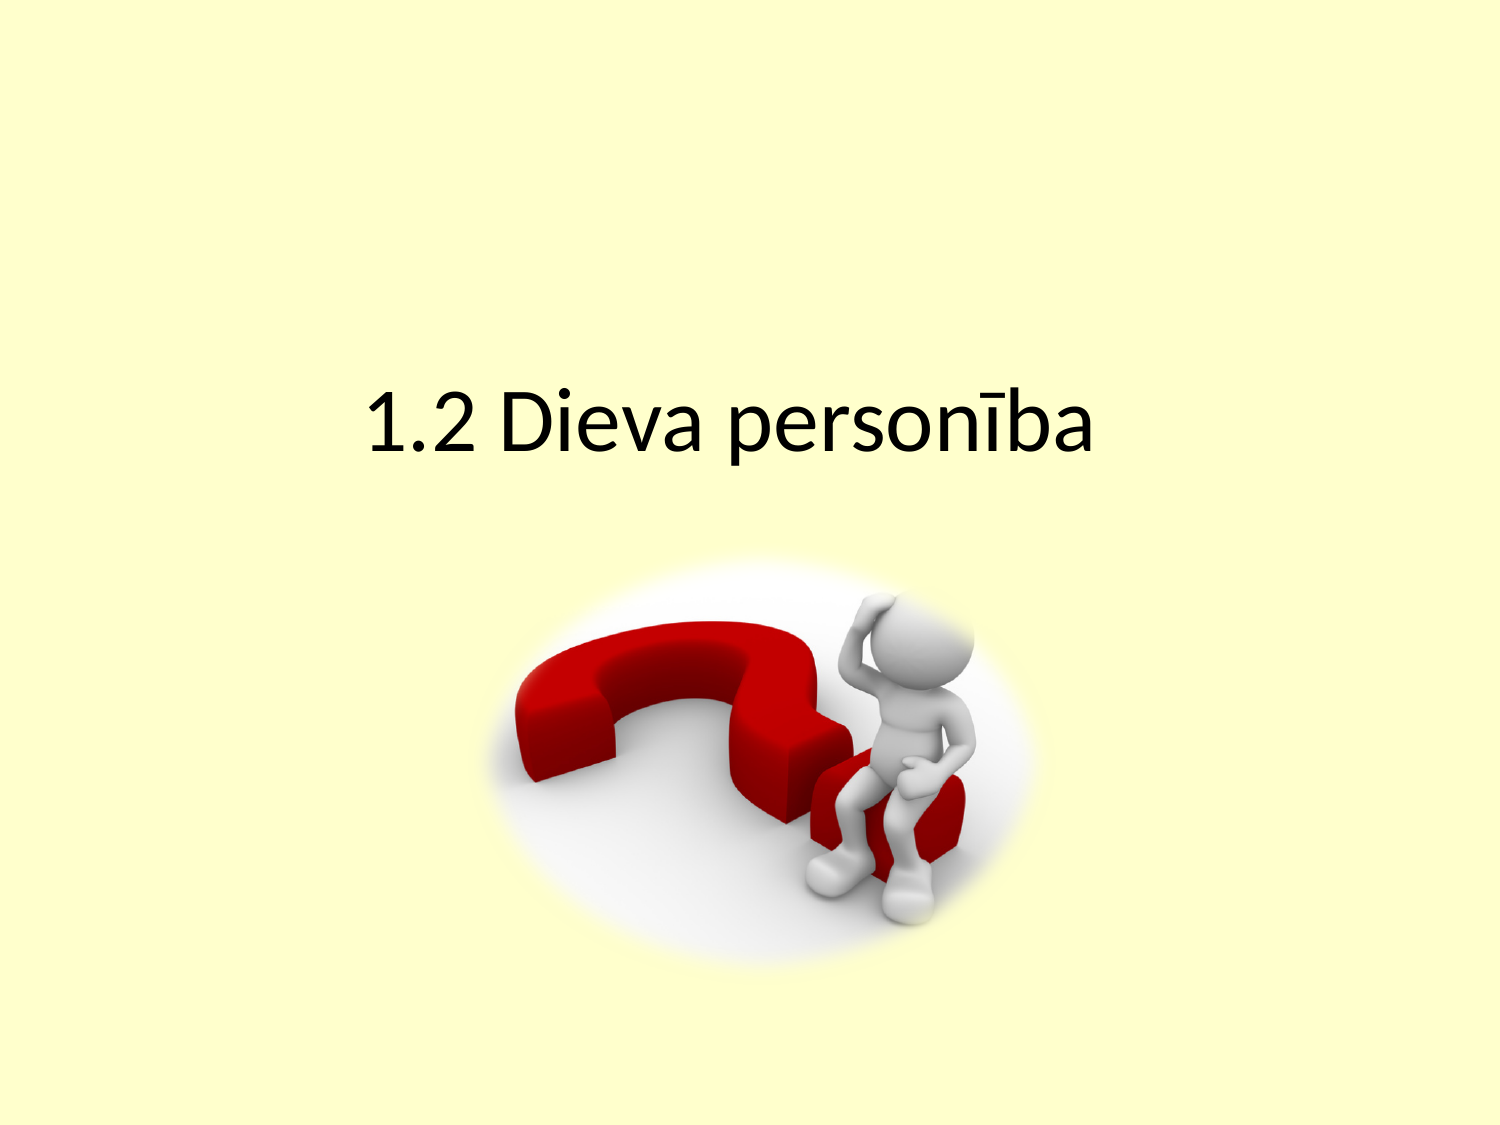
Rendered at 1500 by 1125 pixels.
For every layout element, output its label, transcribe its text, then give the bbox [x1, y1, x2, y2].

title 1.2 Dieva personība [112, 349, 1388, 591]
picture [466, 538, 1057, 986]
